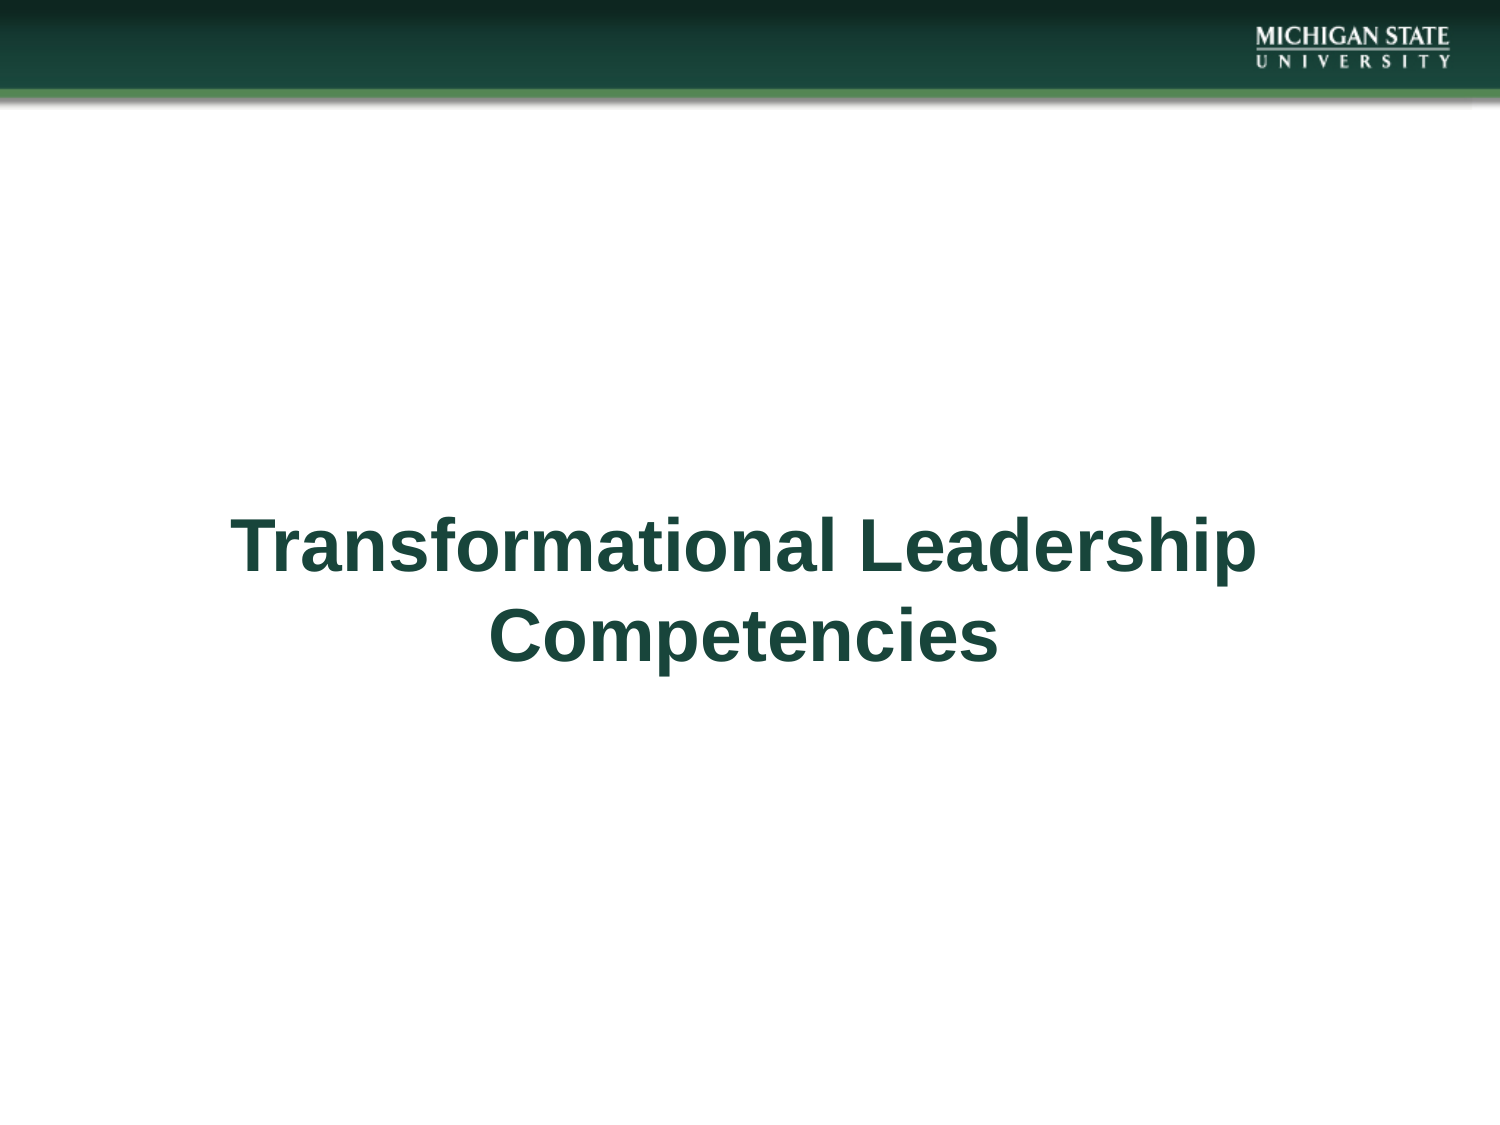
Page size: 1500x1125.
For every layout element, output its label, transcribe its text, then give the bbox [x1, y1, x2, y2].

title Transformational Leadership Competencies [107, 489, 1383, 703]
picture [0, 0, 1500, 110]
